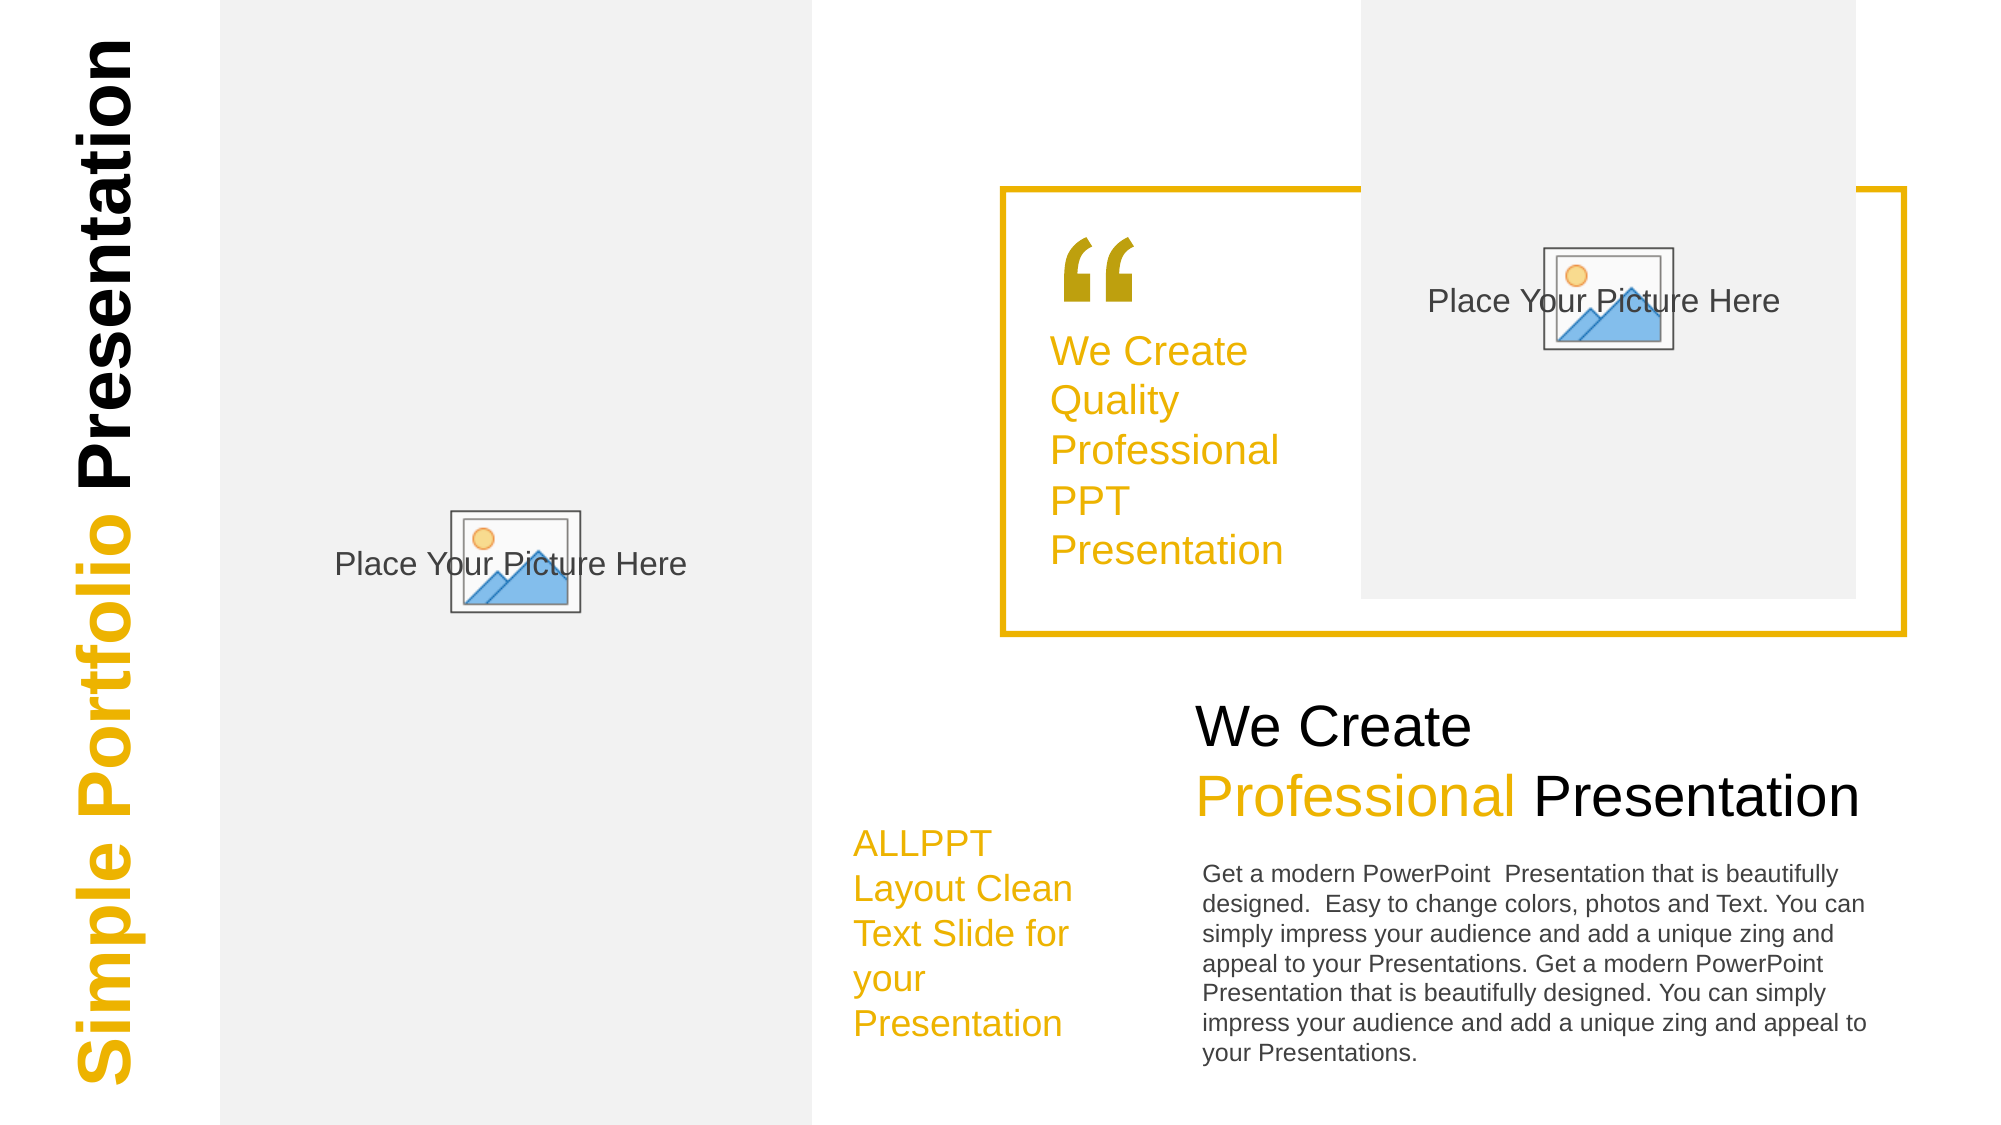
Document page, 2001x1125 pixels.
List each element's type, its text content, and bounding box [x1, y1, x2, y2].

picture [1361, 0, 1857, 599]
text_box [1063, 235, 1094, 303]
text_box We Create Quality Professional PPT Presentation [1043, 323, 1299, 574]
picture [219, 0, 813, 1125]
text_box [1104, 235, 1136, 303]
text_box We Create Professional Presentation [1187, 687, 1925, 829]
text_box ALLPPT Layout Clean Text Slide for your Presentation [838, 812, 1099, 1052]
text_box Simple Portfolio Presentation [47, 0, 153, 1125]
text_box Get a modern PowerPoint Presentation that is beautifully designed. Easy to change colors, photos and Text. You can simply impress your audience and add a unique zing and appeal to your Presentations. Get a modern PowerPoint Presentation that is beautifully designed. You can simply impress your audience and add a unique zing and appeal to your Presentations. [1187, 849, 1925, 1075]
